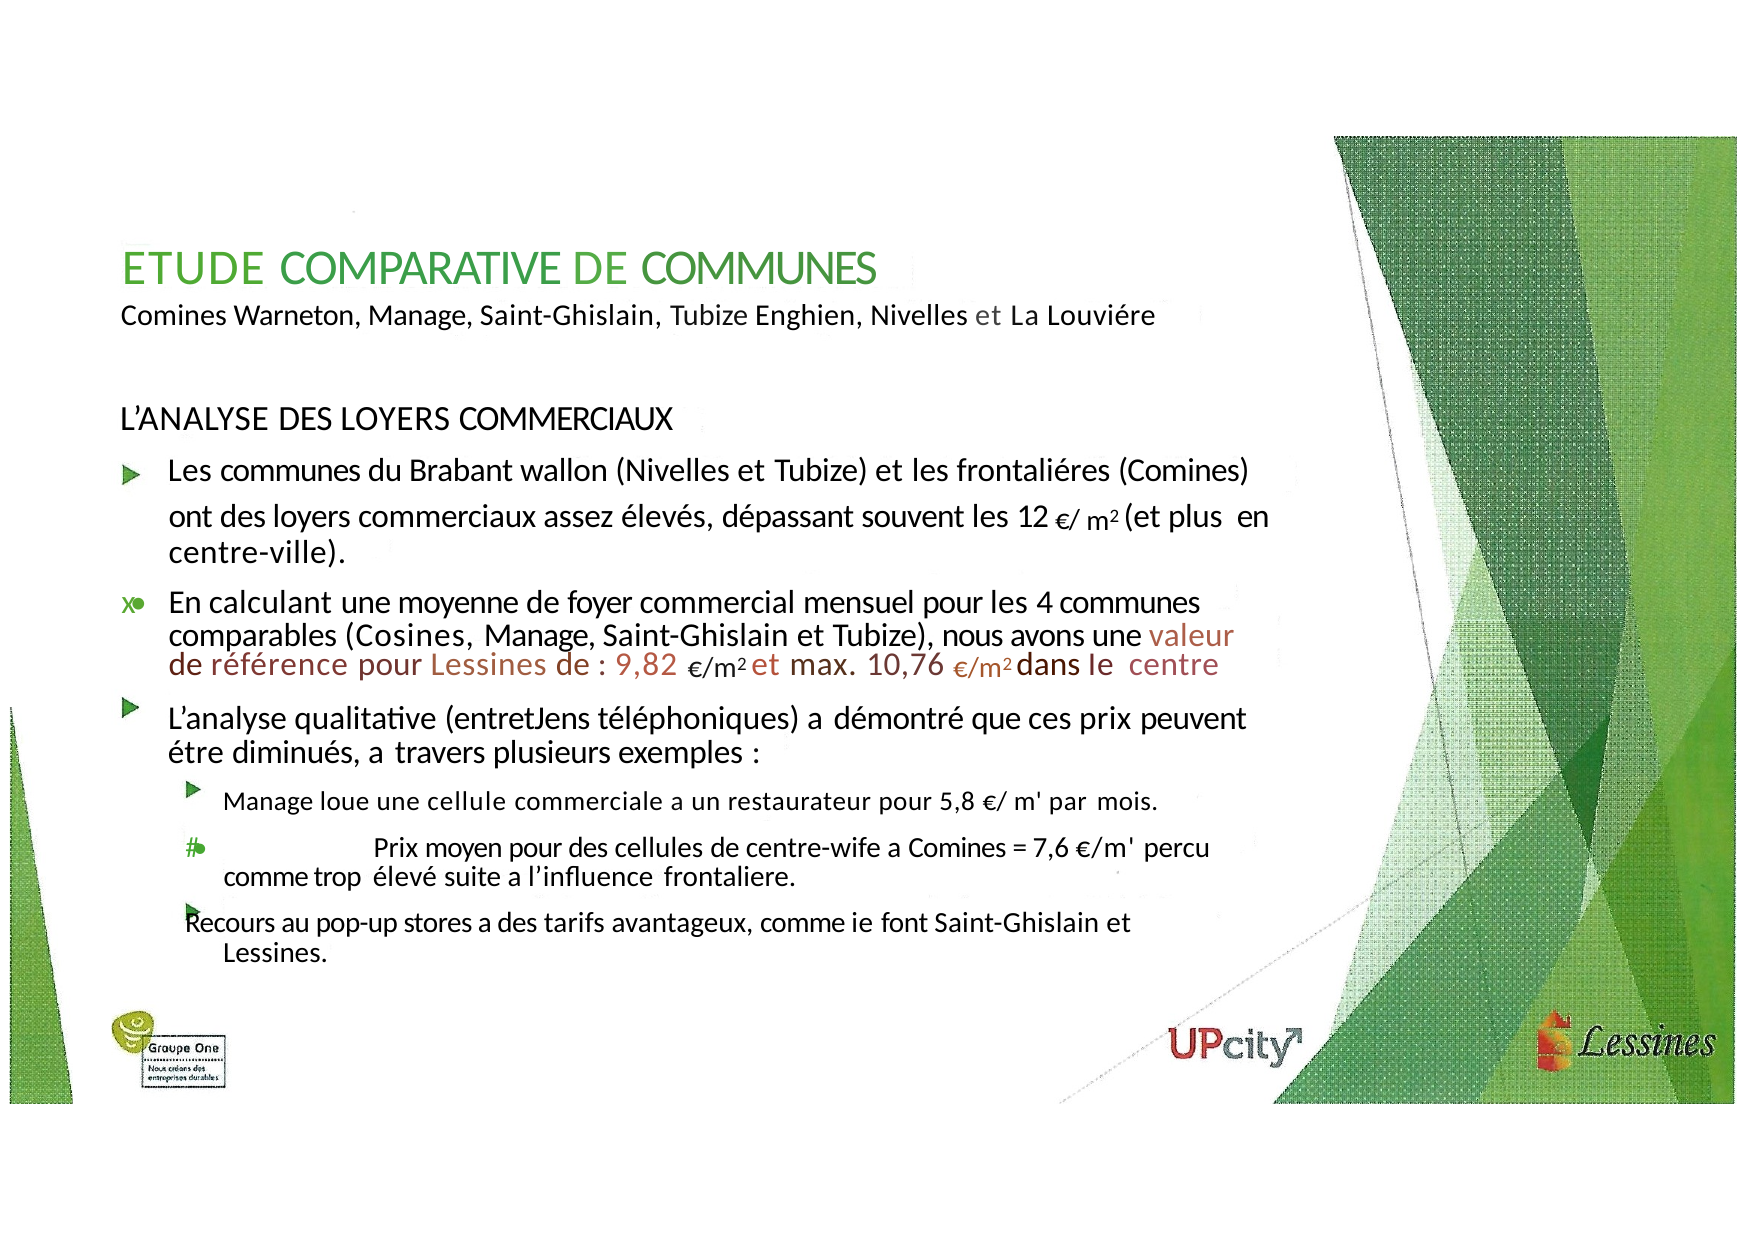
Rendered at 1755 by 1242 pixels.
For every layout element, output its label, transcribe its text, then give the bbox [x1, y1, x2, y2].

text_box L’ANALYSE DES LOYERS COMMERCIAUX Les communes du Brabant wallon (Nivelles et Tubize) et les frontaliéres (Comines) ont des loyers commerciaux assez élevés, dépassant souvent les 12 €/ m2 (et plus en centre-ville). x• En calculant une moyenne de foyer commercial mensuel pour les 4 communes comparables (Cosines, Manage, Saint-Ghislain et Tubize), nous avons une valeur de référence pour Lessines de : 9,82 €/m2 et max. 10,76 €/m2 dans Ie centre L’analyse qualitative (entretJens téléphoniques) a démontré que ces prix peuvent étre diminués, a travers plusieurs exemples : Manage loue une cellule commerciale a un restaurateur pour 5,8 €/ m' par mois. #• Prix moyen pour des cellules de centre-wife a Comines = 7,6 €/m' percu comme trop élevé suite a l’influence frontaliere. Recours au pop-up stores a des tarifs avantageux, comme ie font Saint-Ghislain et Lessines. [117, 380, 1296, 968]
title ETUDE COMPARATIVE DE COMMUNES Comines Warneton, Manage, Saint-Ghislain, Tubize Enghien, Nivelles et La Louviére [118, 232, 1201, 380]
text_box [111, 136, 1737, 1104]
text_box [9, 707, 73, 1104]
